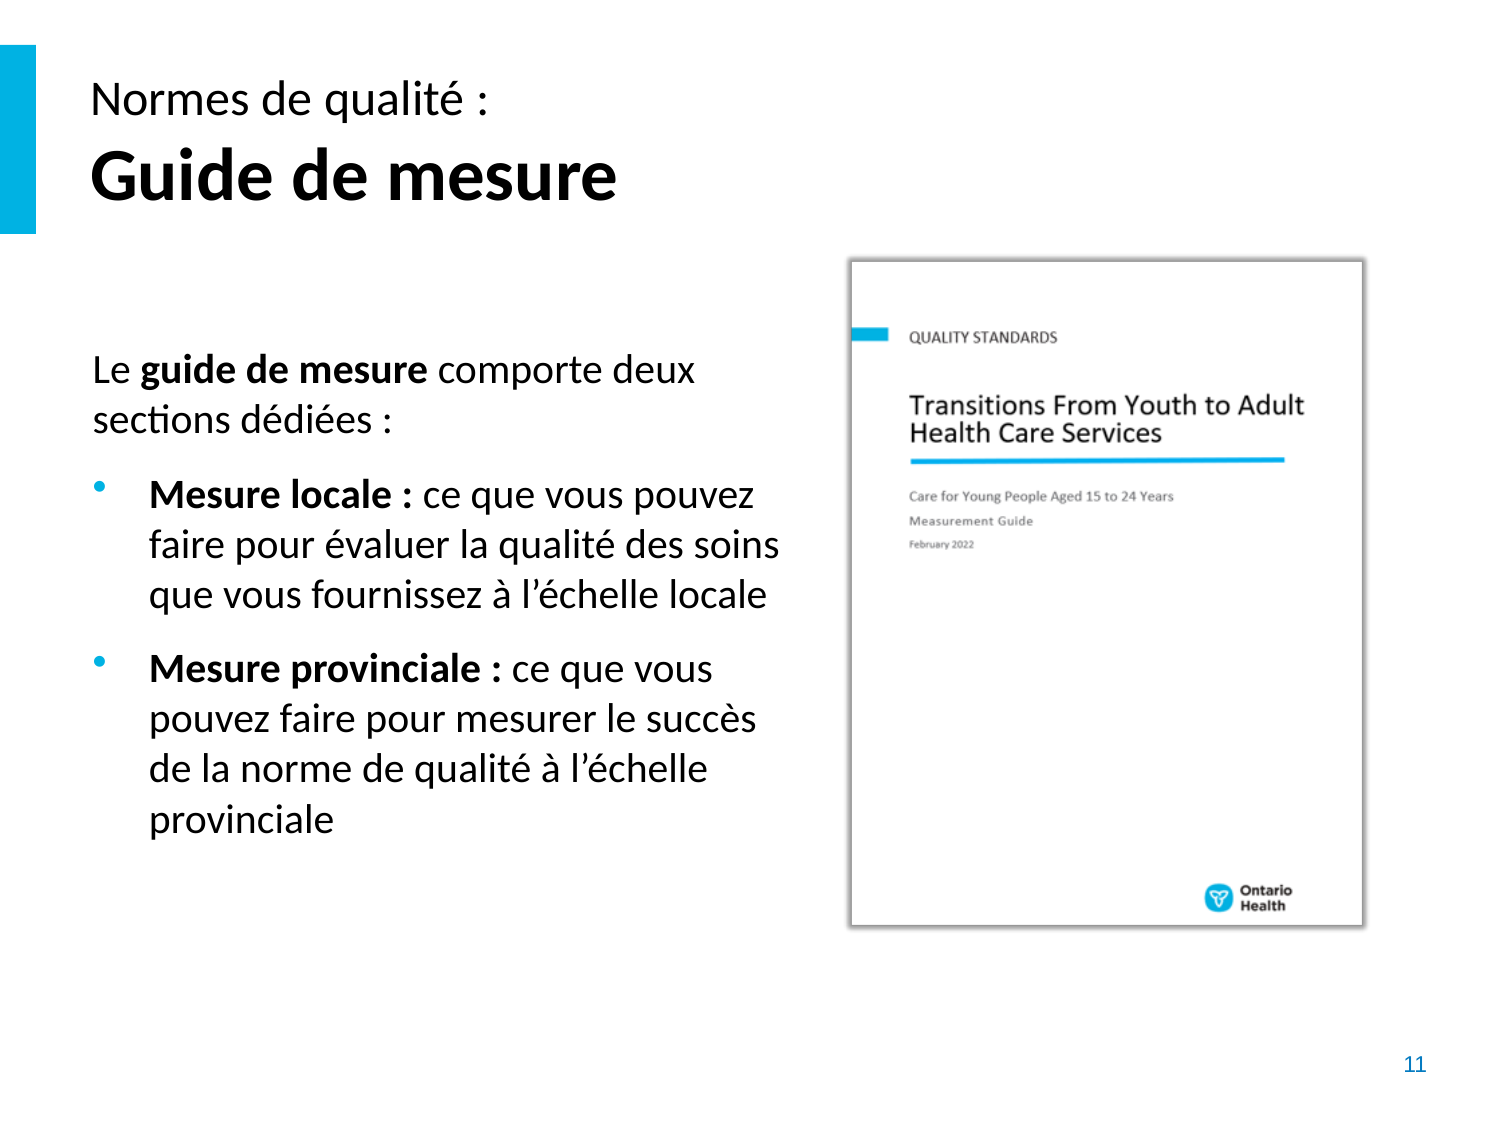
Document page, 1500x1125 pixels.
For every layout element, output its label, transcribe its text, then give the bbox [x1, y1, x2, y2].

picture [841, 251, 1373, 936]
list Le guide de mesure comporte deux sections dédiées : Mesure locale : ce que vous pouvez faire pour évaluer la qualité des soins que vous fournissez à l’échelle locale Mesure provinciale : ce que vous pouvez faire pour mesurer le succès de la norme de qualité à l’échelle provinciale [75, 334, 804, 847]
title Normes de qualité : Guide de mesure [75, 45, 1428, 237]
